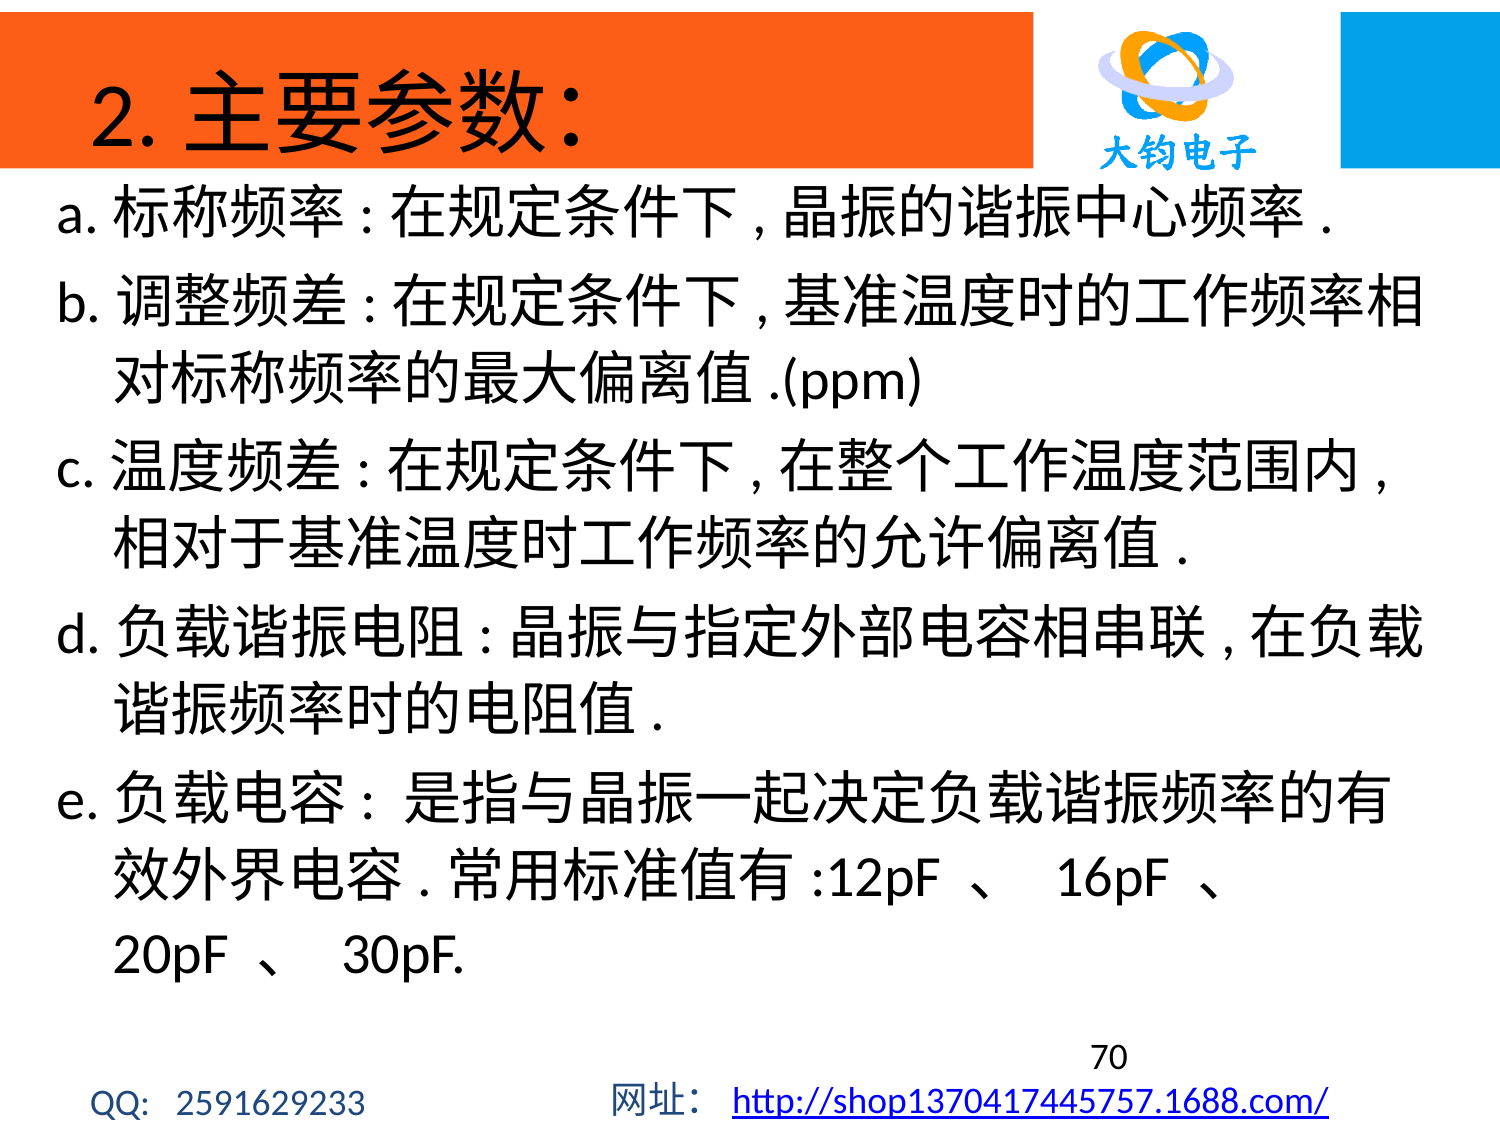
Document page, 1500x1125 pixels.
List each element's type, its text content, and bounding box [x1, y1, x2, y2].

title 2.主要参数： [75, 47, 1425, 160]
list a.标称频率:在规定条件下,晶振的谐振中心频率. b.调整频差:在规定条件下,基准温度时的工作频率相对标称频率的最大偏离值.(ppm) c.温度频差:在规定条件下,在整个工作温度范围内,相对于基准温度时工作频率的允许偏离值. d.负载谐振电阻:晶振与指定外部电容相串联,在负载谐振频率时的电阻值. e.负载电容: 是指与晶振一起决定负载谐振频率的有效外界电容.常用标准值有:12pF 、 16pF 、 20pF 、 30pF. [41, 160, 1459, 1071]
picture [1033, 0, 1313, 47]
slide_number 70 [1074, 1071, 1425, 1103]
